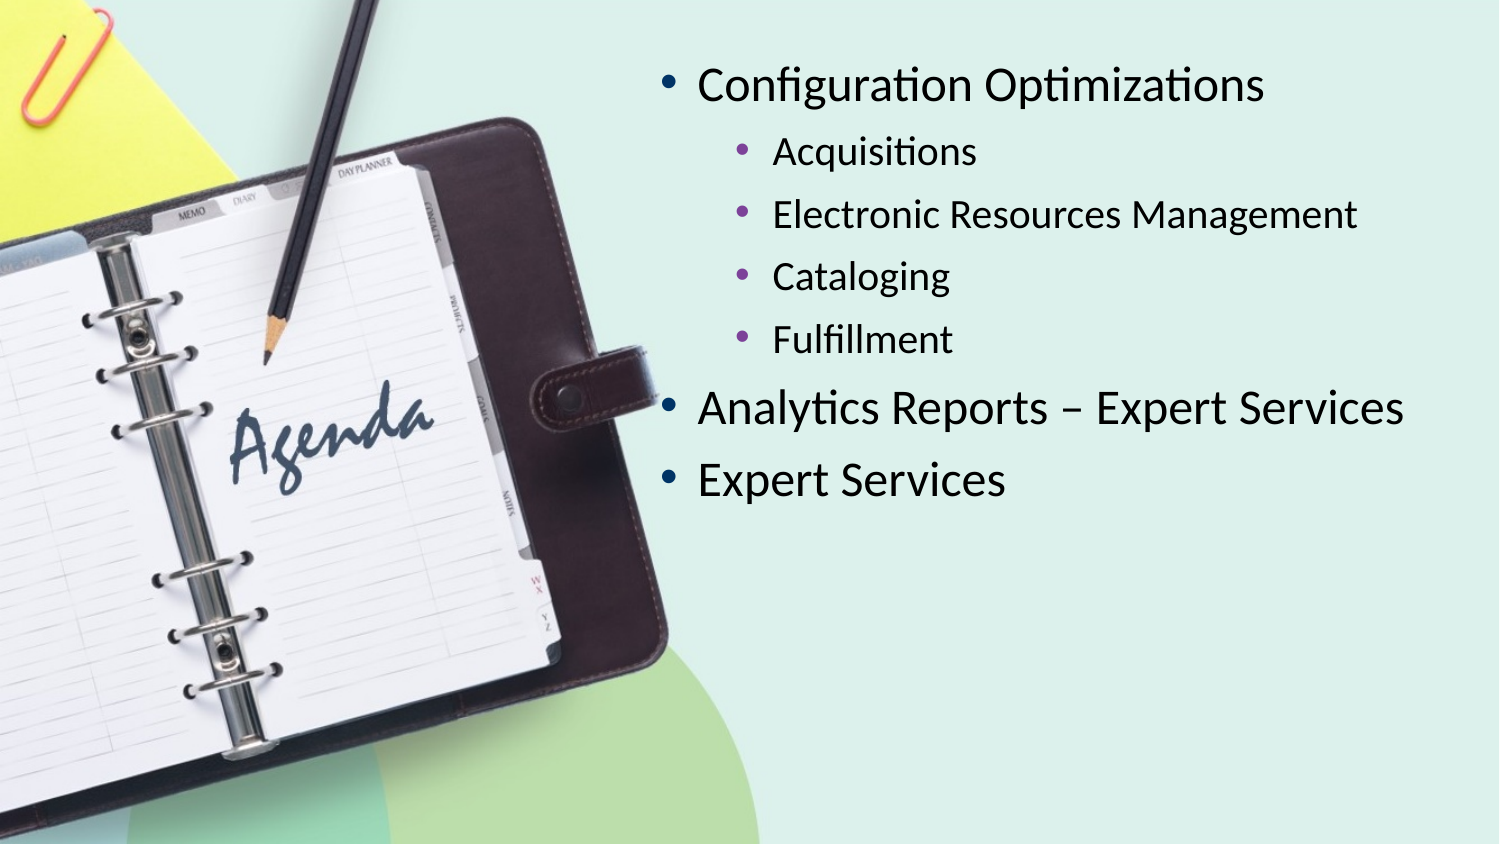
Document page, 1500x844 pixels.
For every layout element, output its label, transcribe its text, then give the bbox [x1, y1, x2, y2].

picture [0, 0, 1500, 844]
list Configuration Optimizations Acquisitions Electronic Resources Management Cataloging Fulfillment Analytics Reports – Expert Services Expert Services [645, 43, 1437, 756]
